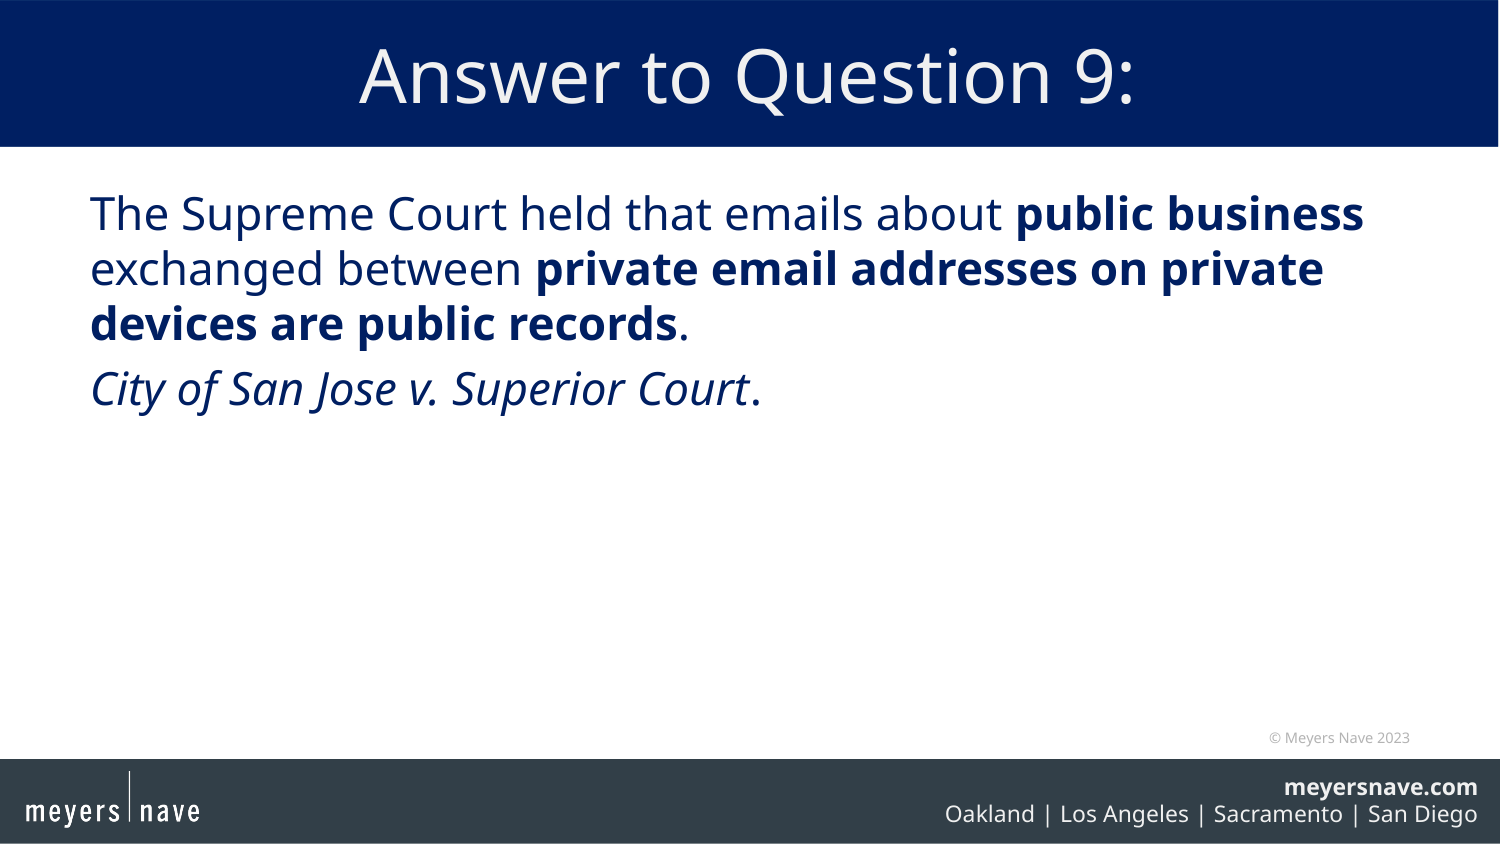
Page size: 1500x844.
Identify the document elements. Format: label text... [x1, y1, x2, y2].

list The Supreme Court held that emails about public business exchanged between private email addresses on private devices are public records. City of San Jose v. Superior Court. [75, 177, 1425, 760]
title Answer to Question 9: [0, 0, 1499, 147]
picture [26, 771, 199, 832]
